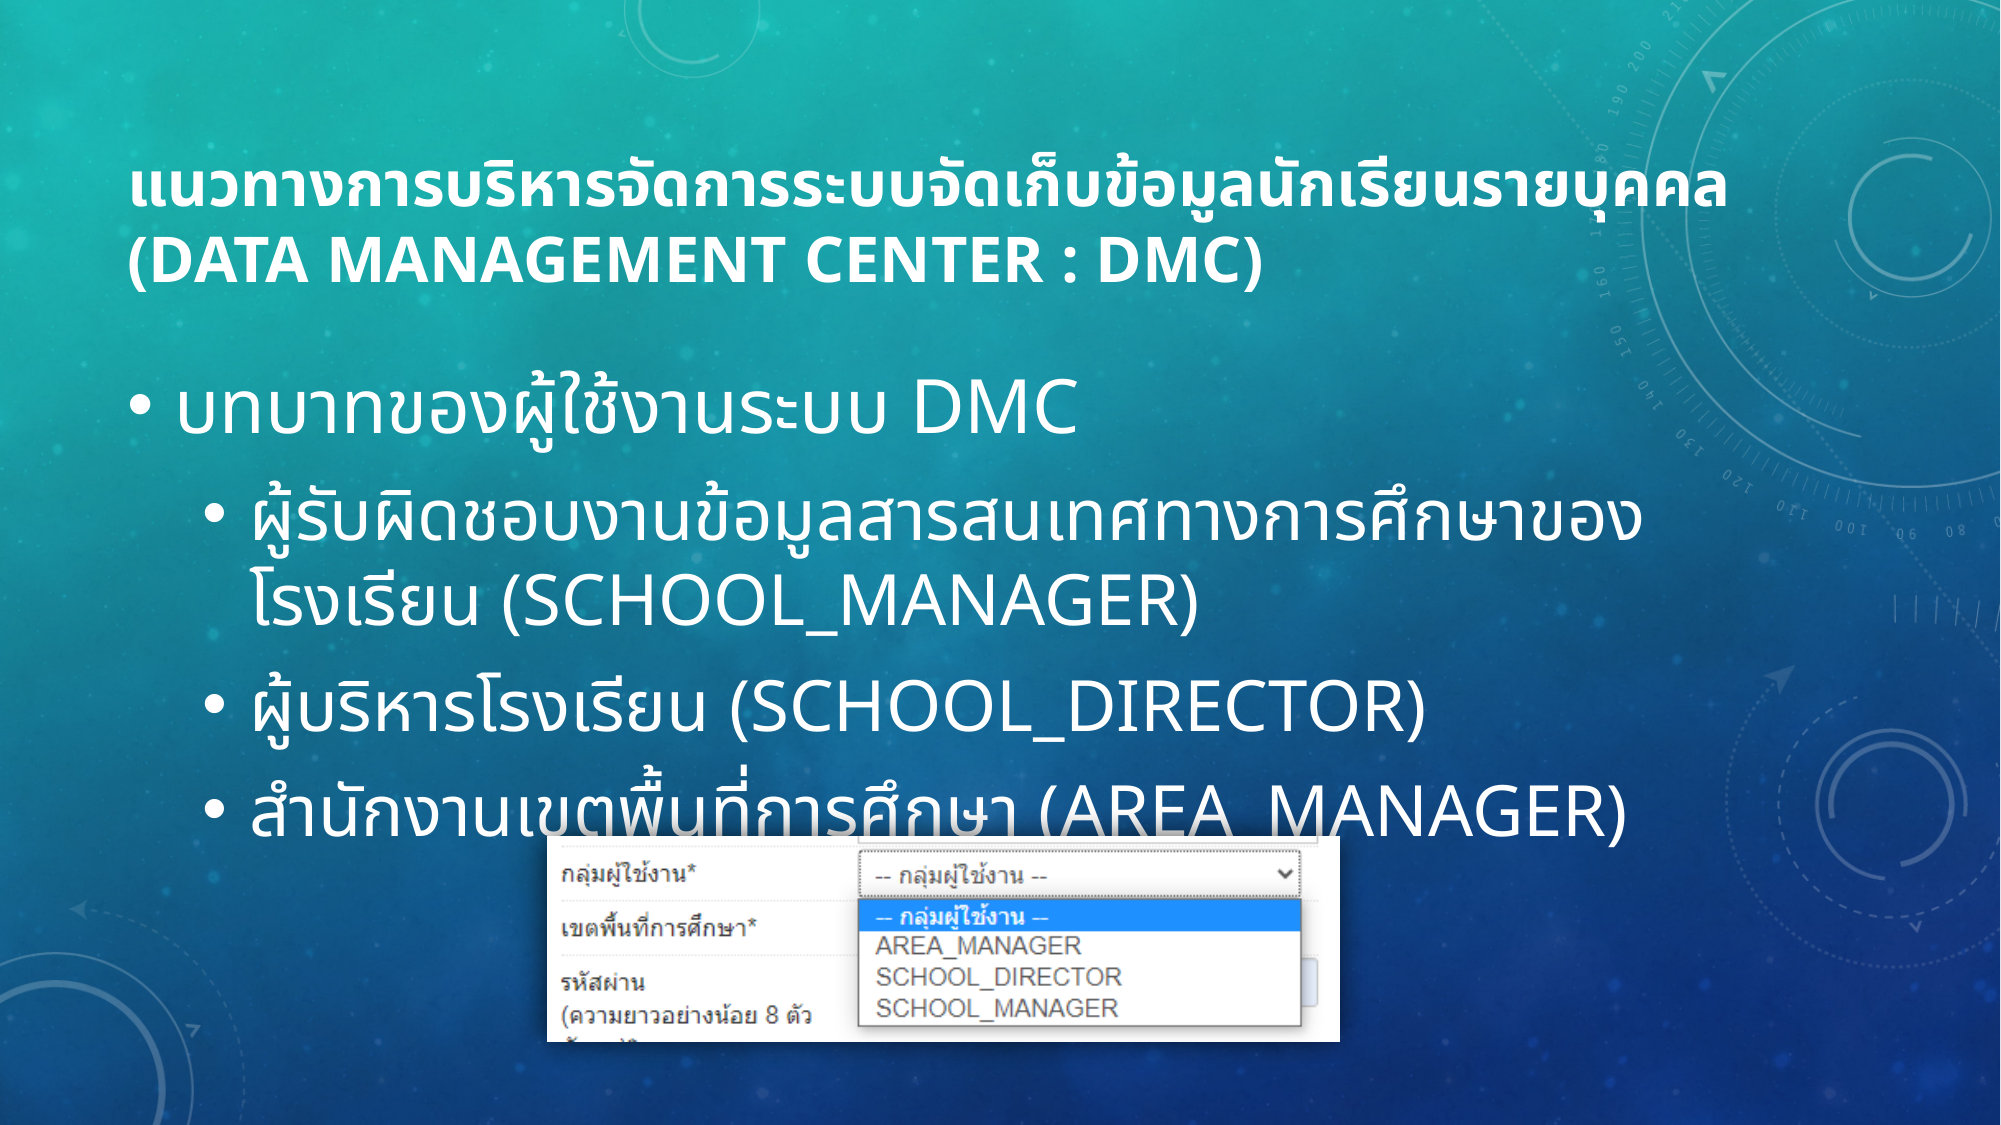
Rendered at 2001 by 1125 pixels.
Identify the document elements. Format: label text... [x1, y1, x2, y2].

title แนวทางการบริหารจัดการระบบจัดเก็บข้อมูลนักเรียนรายบุคคล (Data Management Center : DMC) [112, 99, 1775, 339]
list บทบาทของผู้ใช้งานระบบ DMC ผู้รับผิดชอบงานข้อมูลสารสนเทศทางการศึกษาของโรงเรียน (SCHOOL_MANAGER) ผู้บริหารโรงเรียน (SCHOOL_DIRECTOR) สำนักงานเขตพื้นที่การศึกษา (AREA_MANAGER) [112, 351, 1775, 950]
picture [0, 0, 2001, 1125]
